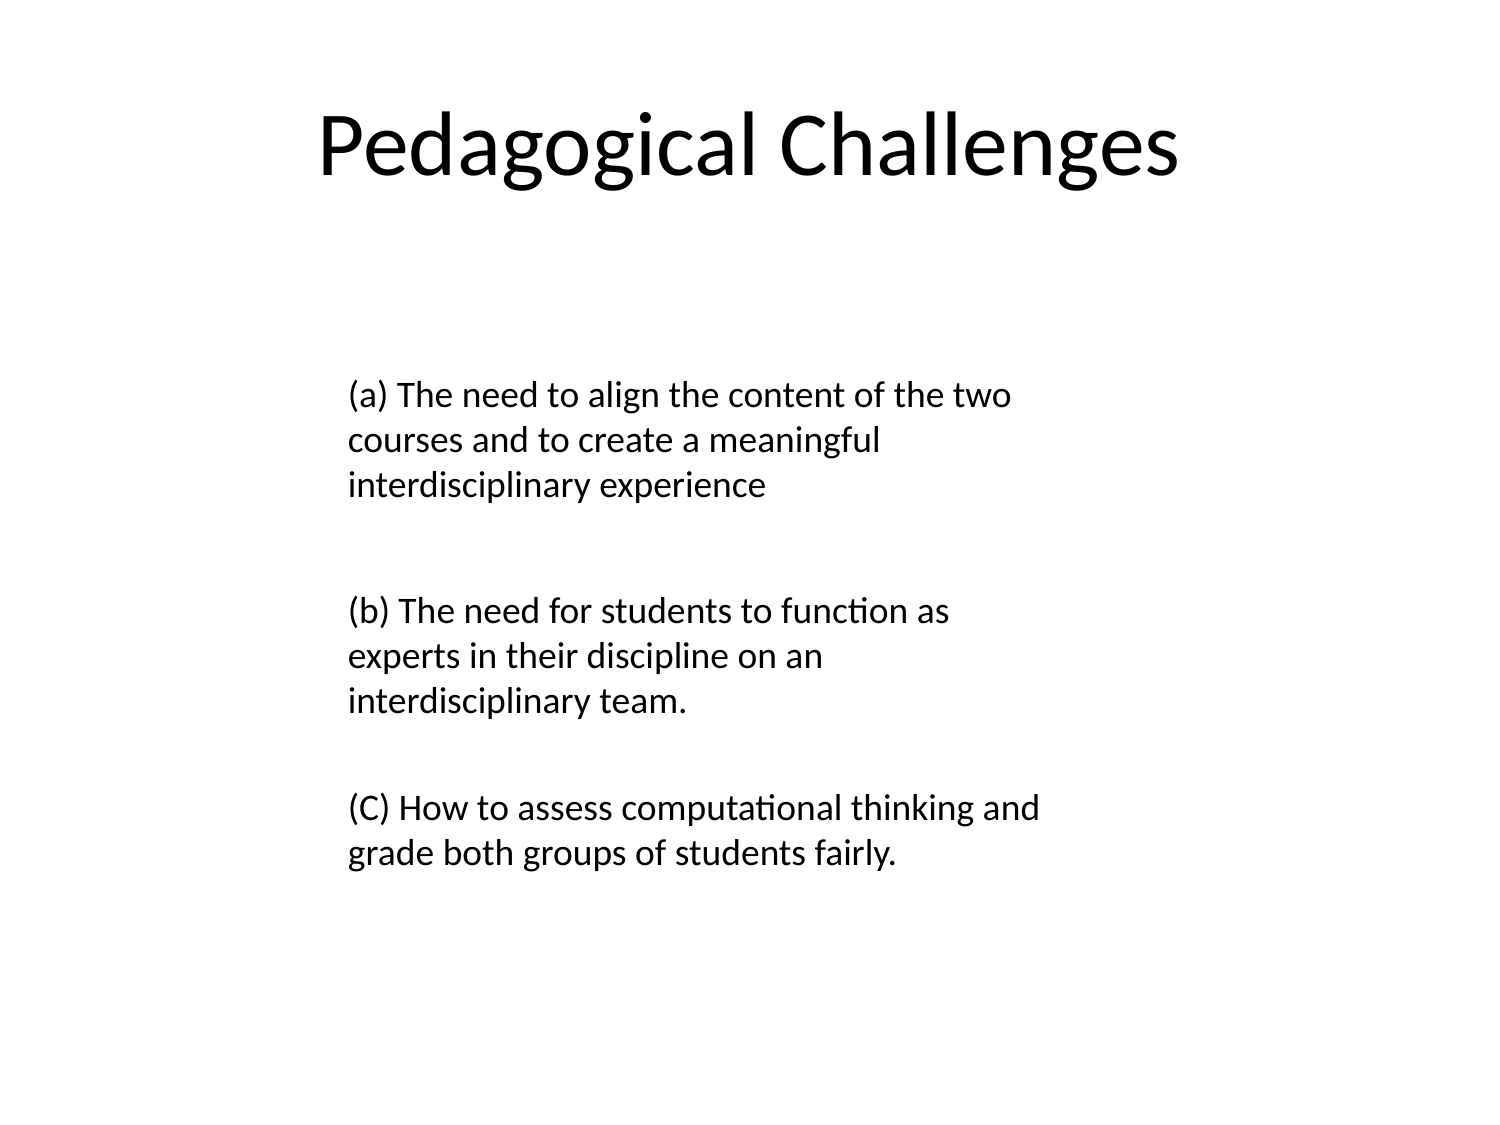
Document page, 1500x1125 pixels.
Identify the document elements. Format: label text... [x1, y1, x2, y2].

text_box (C) How to assess computational thinking and grade both groups of students fairly. [333, 775, 1084, 881]
title Pedagogical Challenges [75, 45, 1425, 233]
text_box (a) The need to align the content of the two courses and to create a meaningful interdisciplinary experience [333, 363, 1084, 513]
text_box (b) The need for students to function as experts in their discipline on an interdisciplinary team. [333, 578, 1084, 729]
